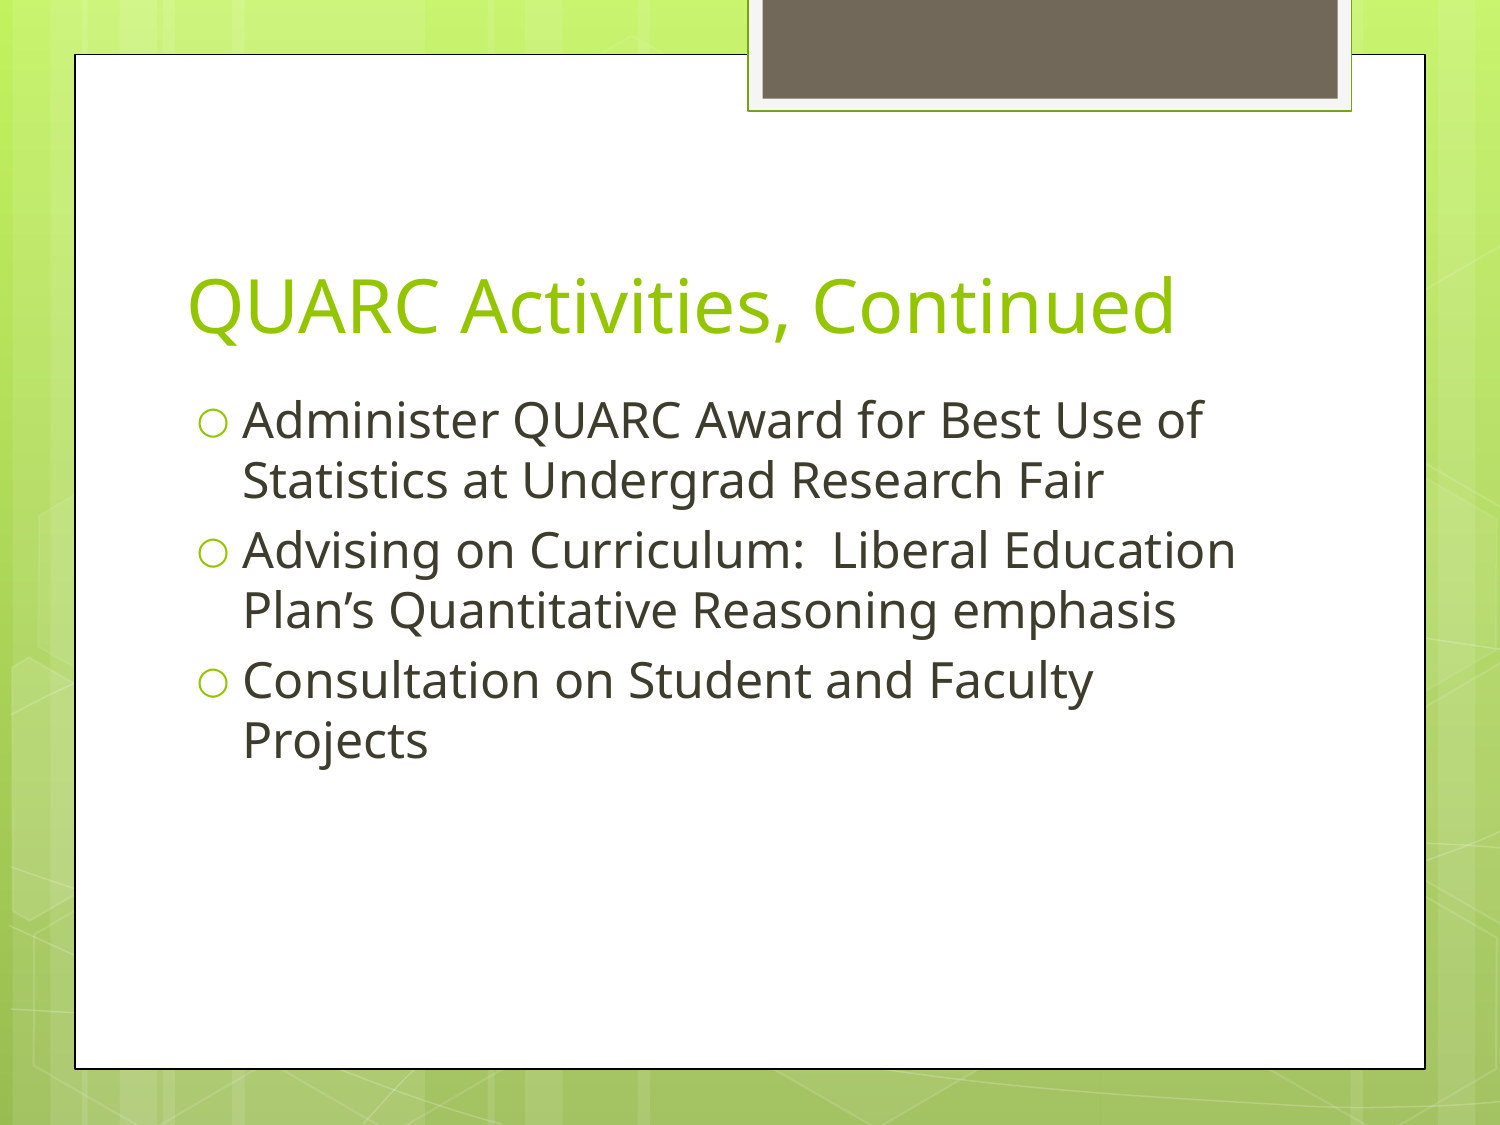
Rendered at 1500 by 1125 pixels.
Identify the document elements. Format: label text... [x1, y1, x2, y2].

title QUARC Activities, Continued [171, 168, 1324, 357]
list Administer QUARC Award for Best Use of Statistics at Undergrad Research Fair Advising on Curriculum: Liberal Education Plan’s Quantitative Reasoning emphasis Consultation on Student and Faculty Projects [171, 381, 1283, 957]
